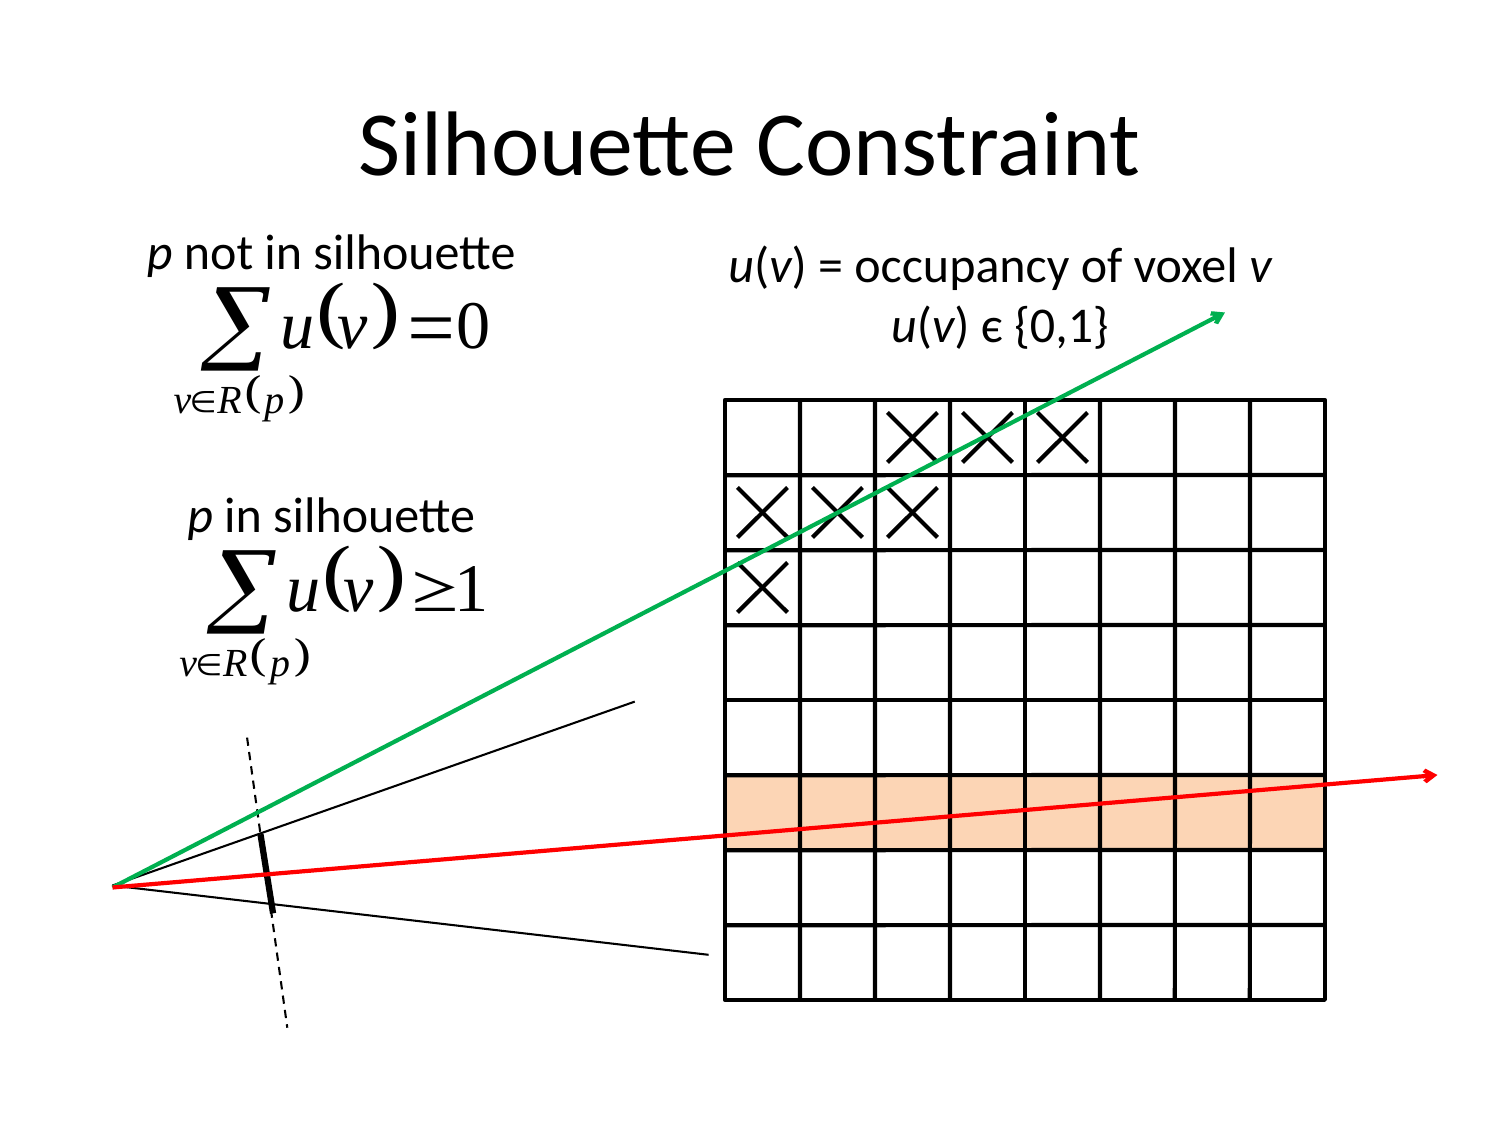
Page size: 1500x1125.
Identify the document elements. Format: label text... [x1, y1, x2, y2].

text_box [724, 897, 1326, 1001]
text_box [212, 898, 701, 1114]
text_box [163, 274, 500, 435]
text_box p not in silhouette [106, 212, 557, 288]
title Silhouette Constraint [75, 45, 1425, 233]
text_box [1229, 399, 1326, 773]
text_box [112, 774, 1438, 888]
text_box u(v) = occupancy of voxel v u(v) є {0,1} [699, 224, 1300, 360]
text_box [112, 312, 1226, 774]
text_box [168, 537, 494, 697]
